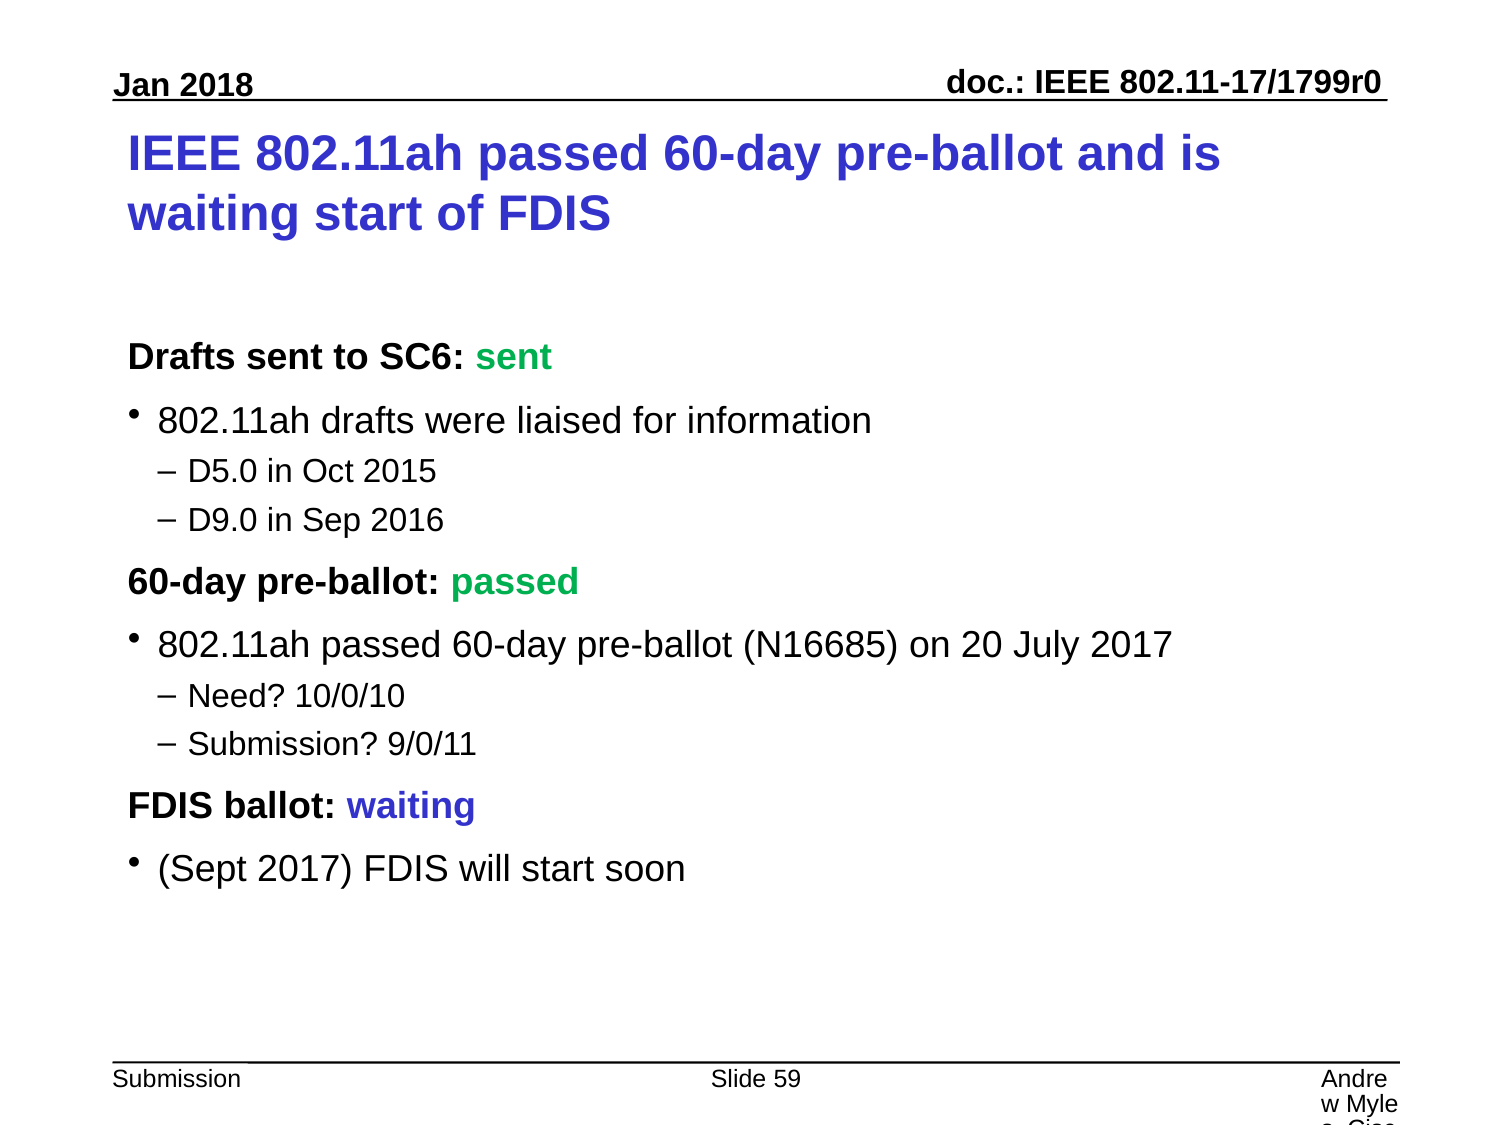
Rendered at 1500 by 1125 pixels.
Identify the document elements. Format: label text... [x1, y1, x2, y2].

title IEEE 802.11ah passed 60-day pre-ballot and is waiting start of FDIS [112, 112, 1388, 288]
list Drafts sent to SC6: sent 802.11ah drafts were liaised for information D5.0 in Oct 2015 D9.0 in Sep 2016 60-day pre-ballot: passed 802.11ah passed 60-day pre-ballot (N16685) on 20 July 2017 Need? 10/0/10 Submission? 9/0/11 FDIS ballot: waiting (Sept 2017) FDIS will start soon [112, 324, 1388, 1000]
slide_number Slide 59 [709, 1061, 803, 1093]
footer Andrew Myles, Cisco [1320, 1061, 1402, 1093]
